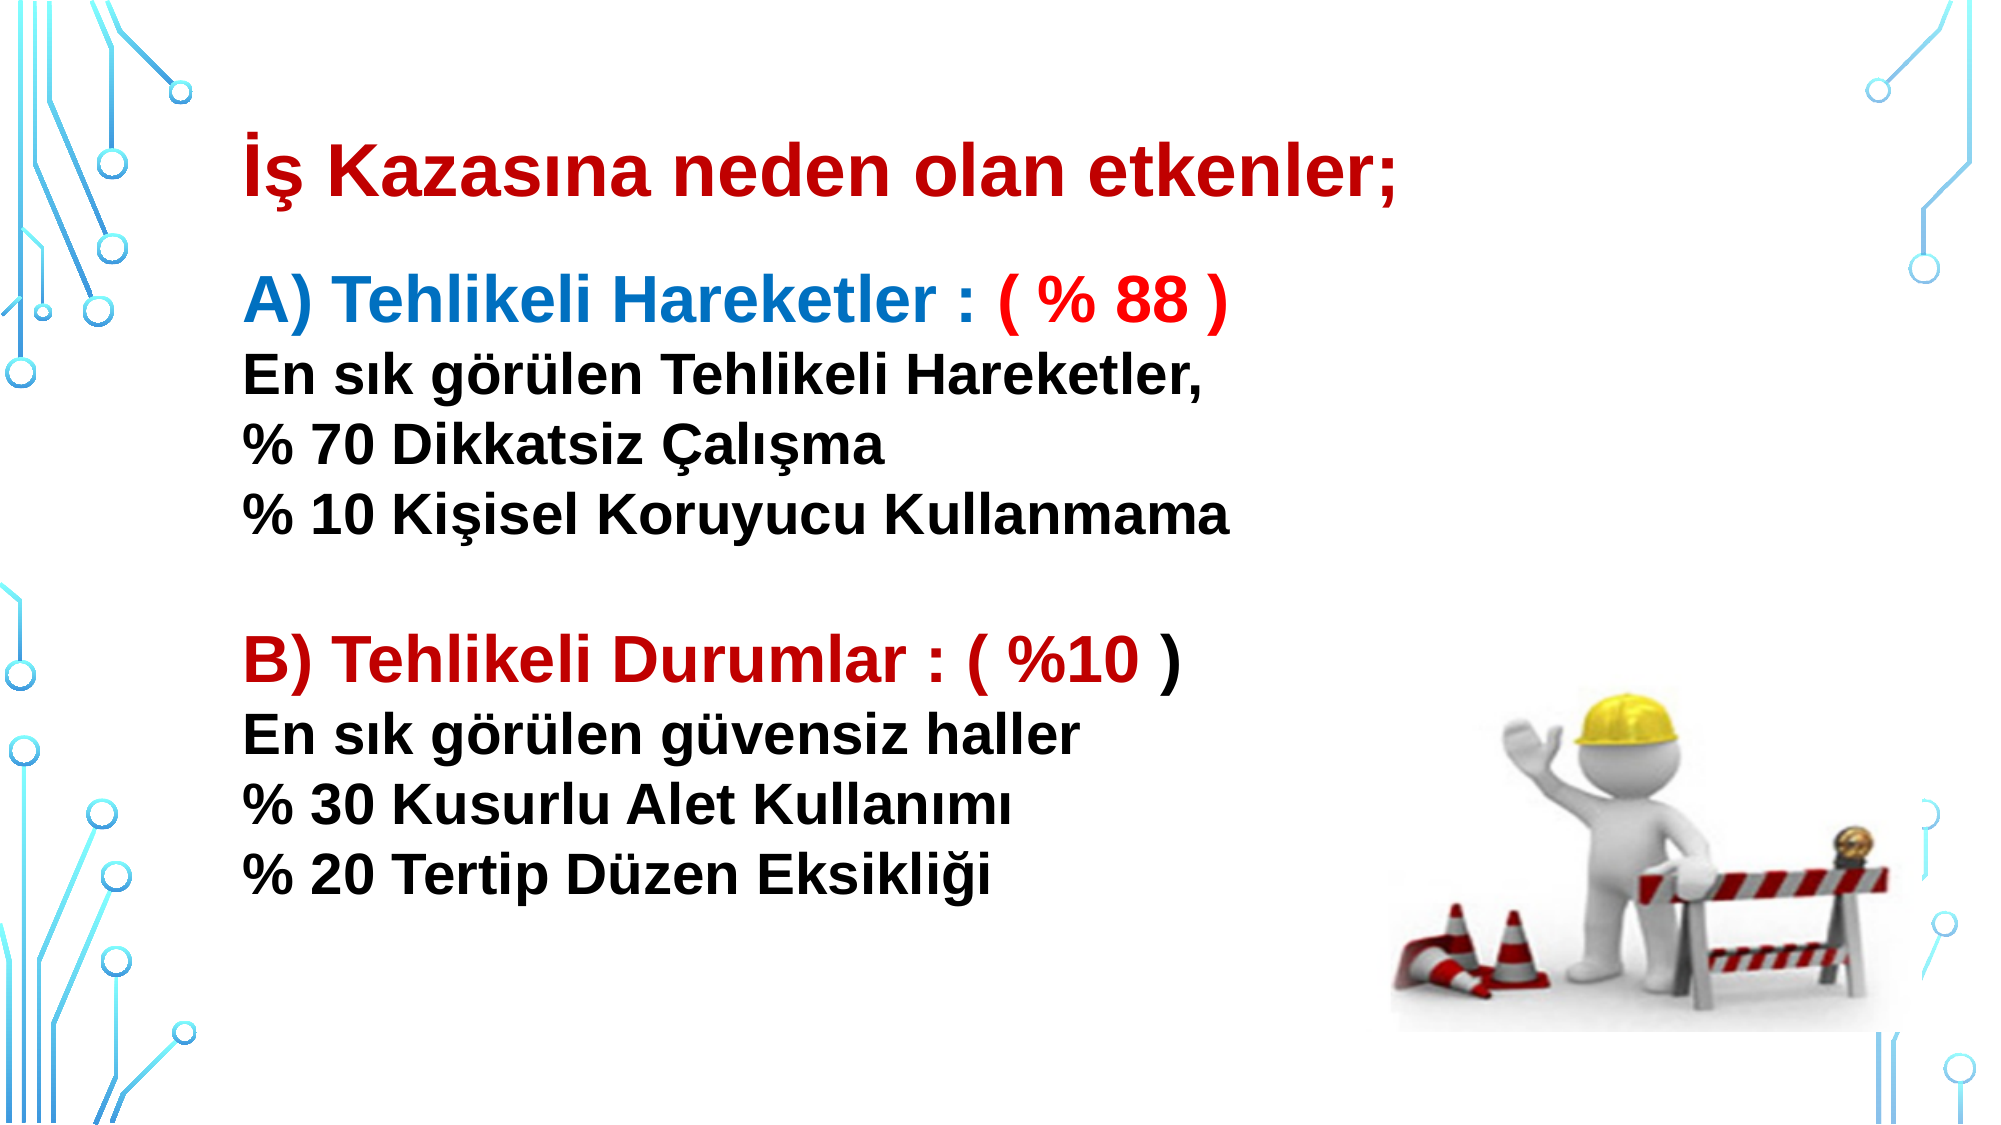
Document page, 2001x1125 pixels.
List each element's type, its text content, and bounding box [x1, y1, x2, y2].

picture [1359, 667, 1923, 1032]
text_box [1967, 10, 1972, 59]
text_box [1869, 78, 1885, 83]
text_box İş Kazasına neden olan etkenler; Tehlikeli Hareketler : ( % 88 ) En sık görülen Tehlikeli Hareketler, % 70 Dikkatsiz Çalışma % 10 Kişisel Koruyucu Kullanmama B) Tehlikeli Durumlar : ( %10 ) En sık görülen güvensiz haller % 30 Kusurlu Alet Kullanımı % 20 Tertip Düzen Eksikliği [228, 113, 1804, 914]
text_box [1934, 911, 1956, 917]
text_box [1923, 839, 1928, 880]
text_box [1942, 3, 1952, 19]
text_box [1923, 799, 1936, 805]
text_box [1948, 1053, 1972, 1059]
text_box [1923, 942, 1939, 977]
text_box [1967, 0, 1972, 8]
